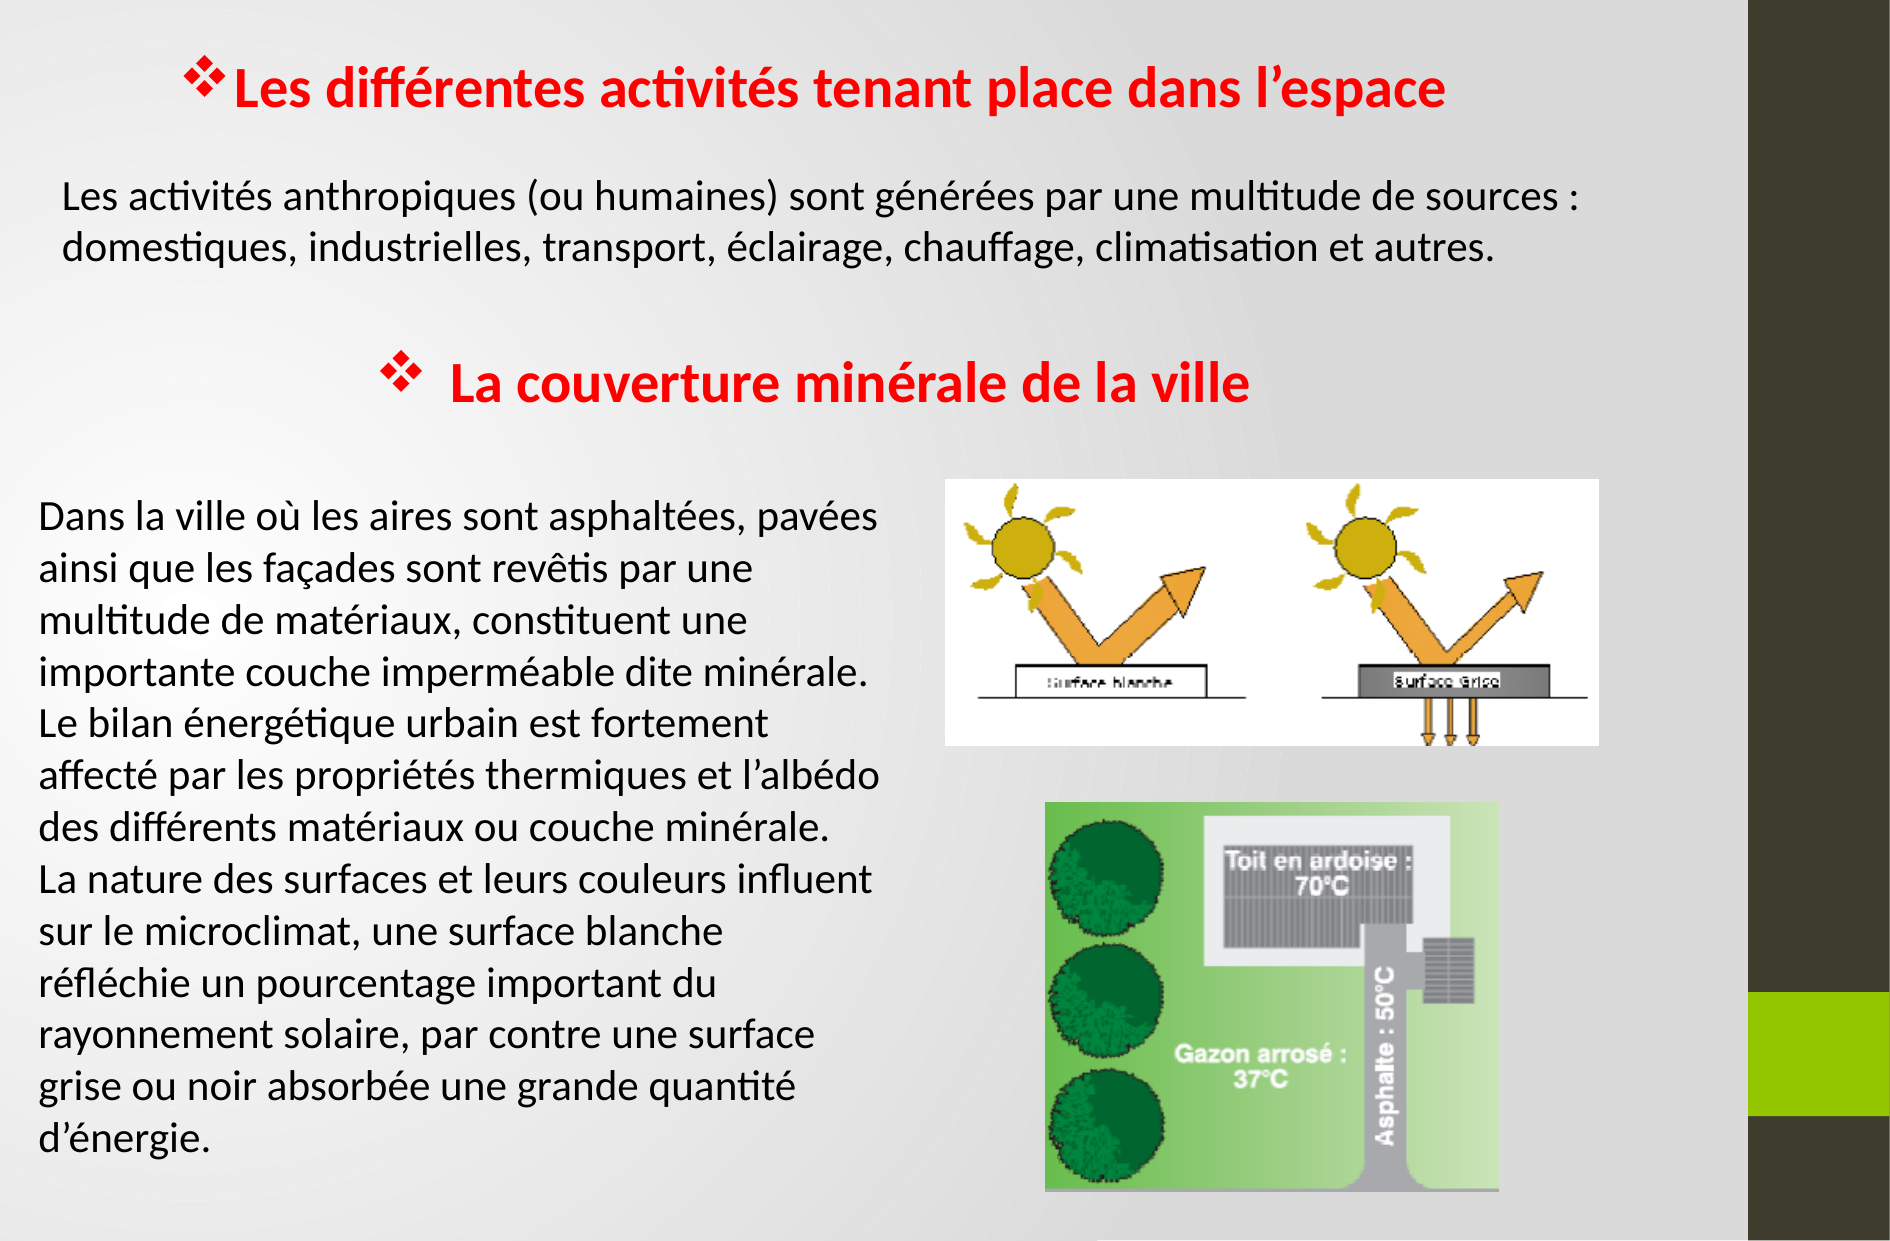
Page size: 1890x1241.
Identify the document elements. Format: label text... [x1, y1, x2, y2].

text_box La couverture minérale de la ville [360, 336, 1266, 422]
picture [1044, 802, 1500, 1193]
text_box Dans la ville où les aires sont asphaltées, pavées ainsi que les façades sont revêtis par une multitude de matériaux, constituent une importante couche imperméable dite minérale. Le bilan énergétique urbain est fortement affecté par les propriétés thermiques et l’albédo des différents matériaux ou couche minérale. La nature des surfaces et leurs couleurs influent sur le microclimat, une surface blanche réfléchie un pourcentage important du rayonnement solaire, par contre une surface grise ou noir absorbée une grande quantité d’énergie. [23, 479, 910, 1169]
picture [944, 479, 1599, 746]
text_box Les activités anthropiques (ou humaines) sont générées par une multitude de sources : domestiques, industrielles, transport, éclairage, chauffage, climatisation et autres. [47, 159, 1713, 278]
text_box Les différentes activités tenant place dans l’espace [163, 41, 1463, 127]
